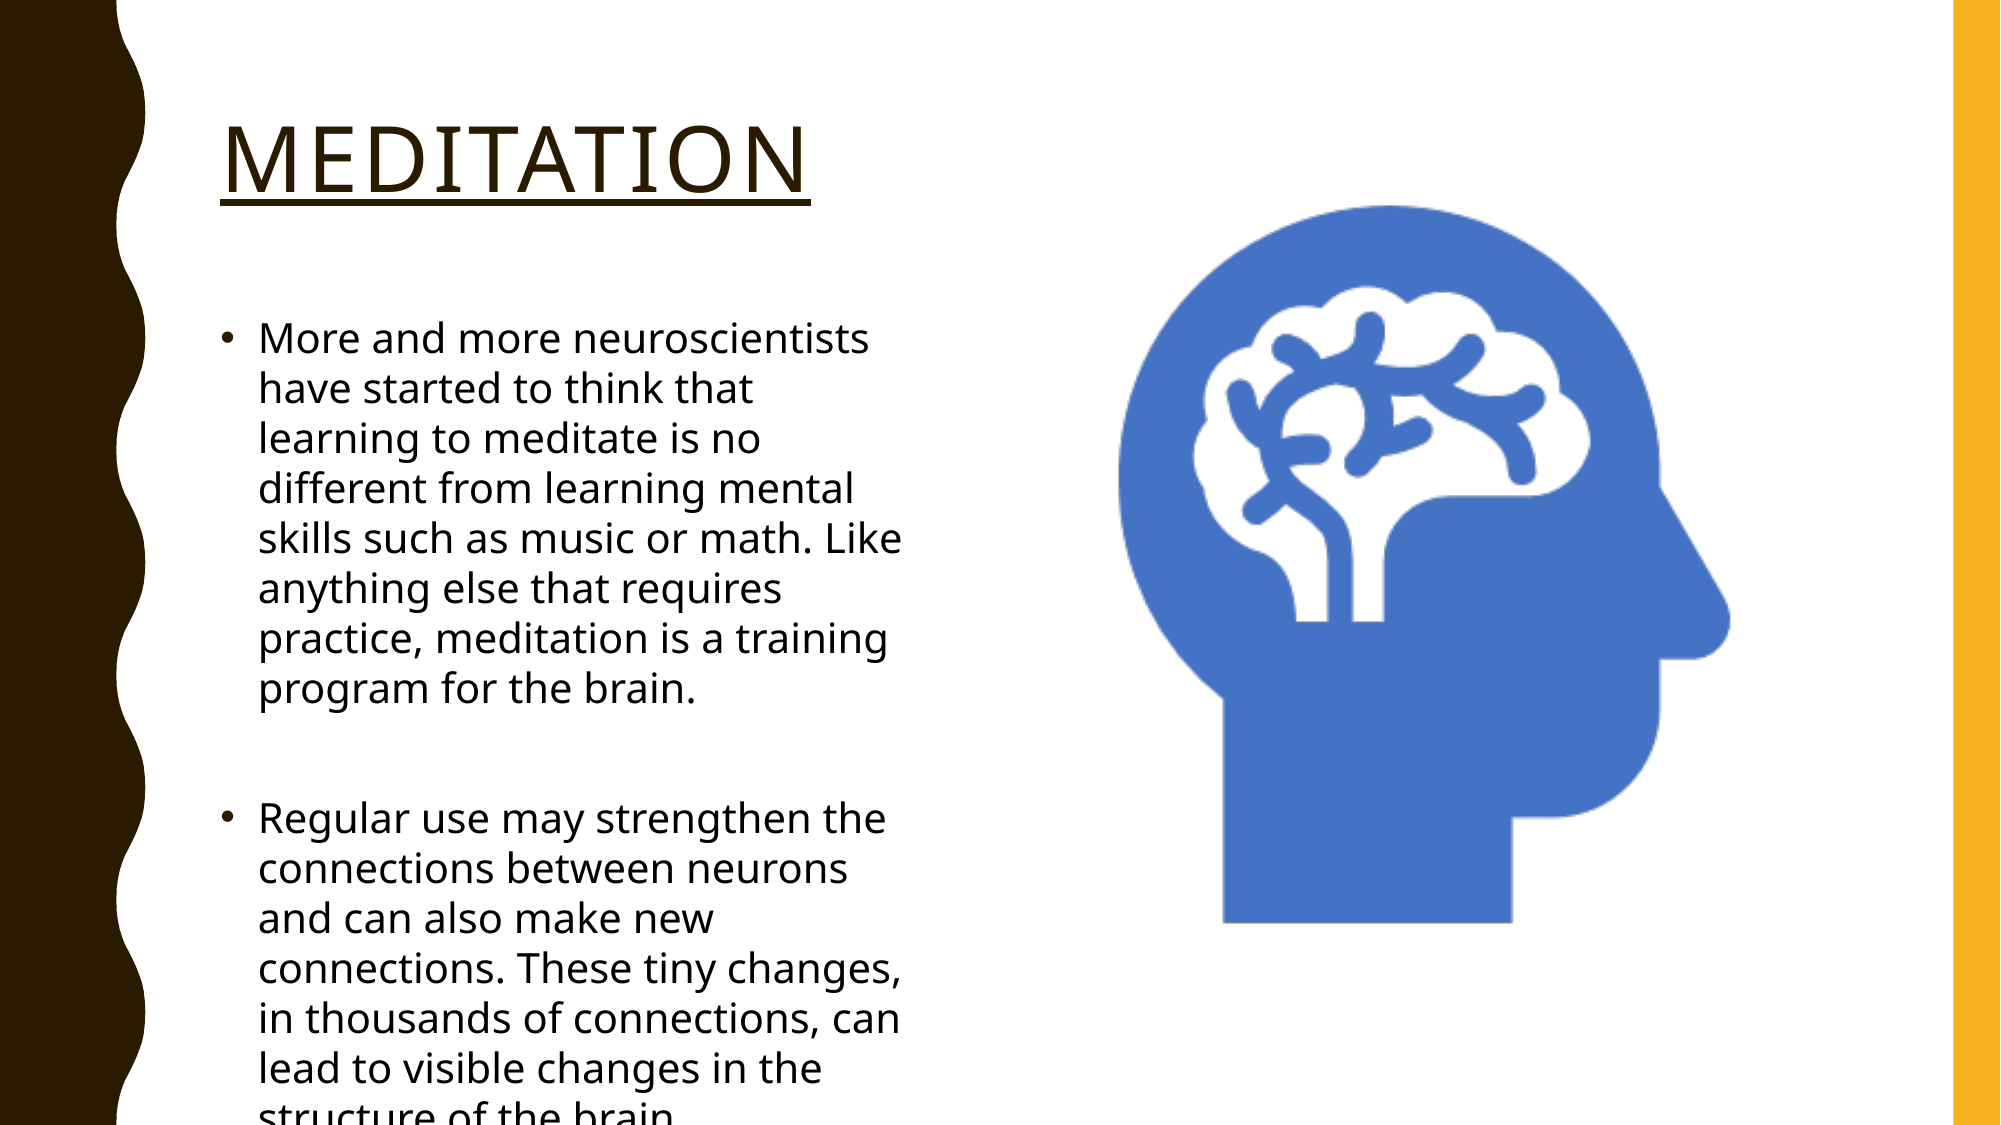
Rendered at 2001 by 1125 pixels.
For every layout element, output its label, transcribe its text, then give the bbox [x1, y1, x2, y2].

title Meditation [205, 105, 921, 304]
list More and more neuroscientists have started to think that learning to meditate is no different from learning mental skills such as music or math. Like anything else that requires practice, meditation is a training program for the brain. Regular use may strengthen the connections between neurons and can also make new connections. These tiny changes, in thousands of connections, can lead to visible changes in the structure of the brain. [205, 304, 922, 1033]
picture [1000, 139, 1850, 990]
